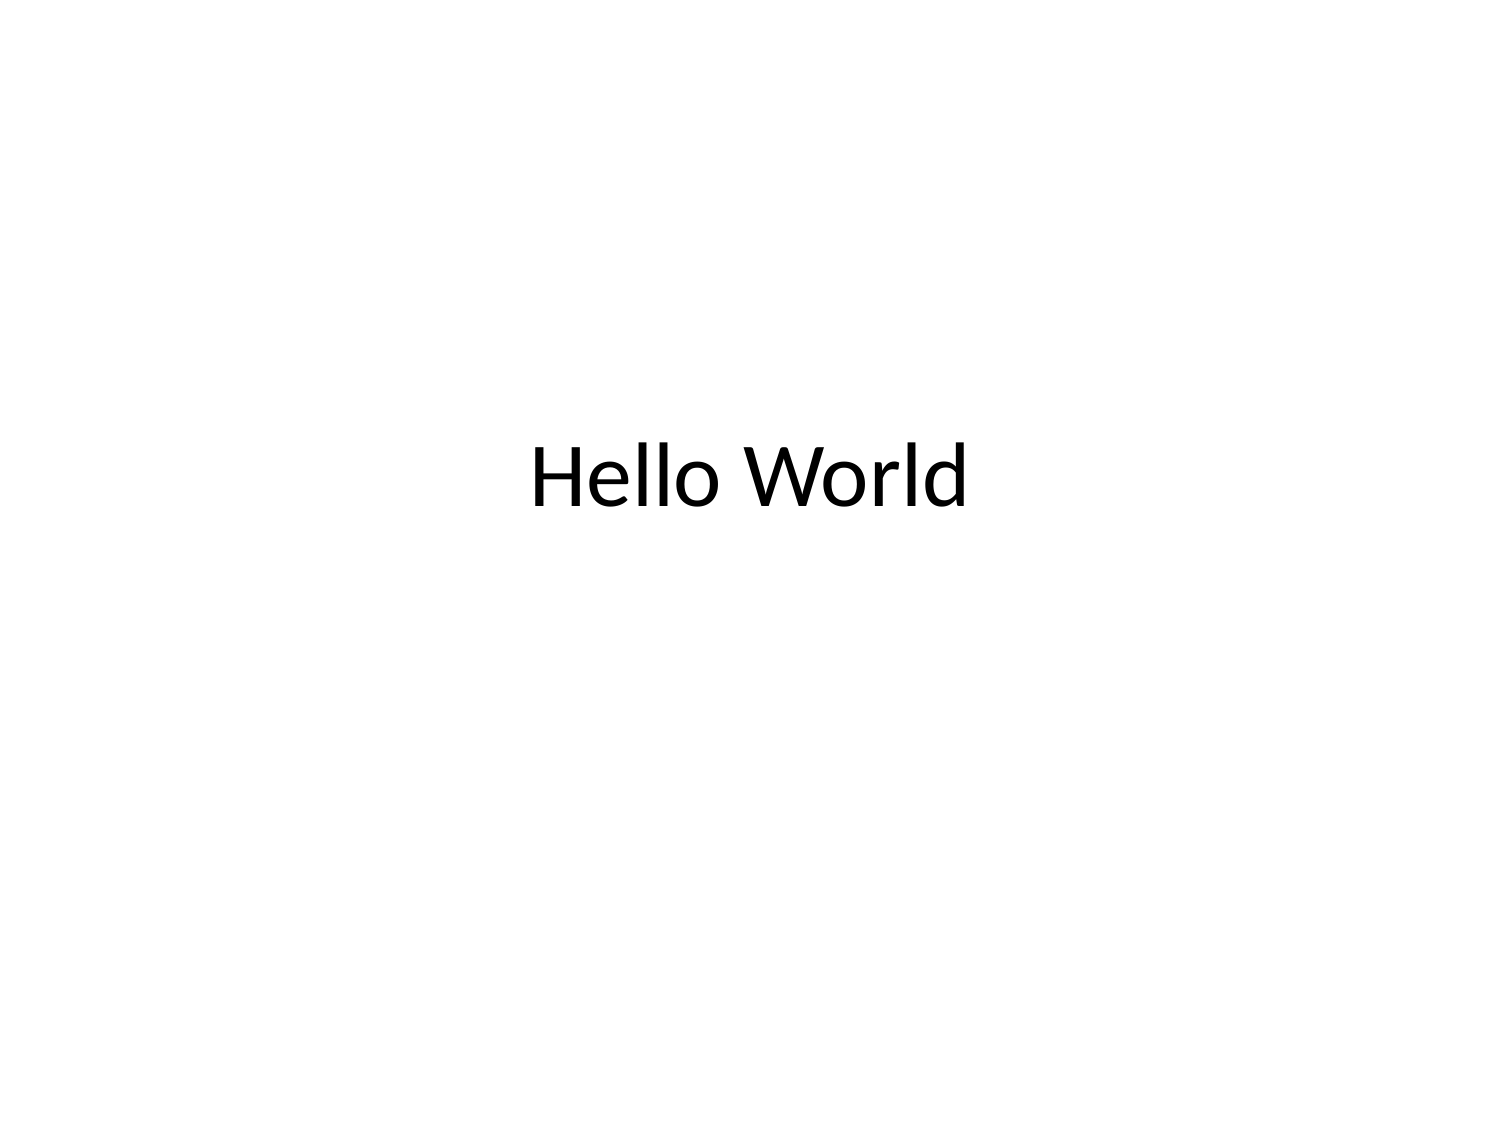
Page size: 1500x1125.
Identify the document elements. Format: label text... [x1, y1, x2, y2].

title Hello World [112, 349, 1388, 591]
